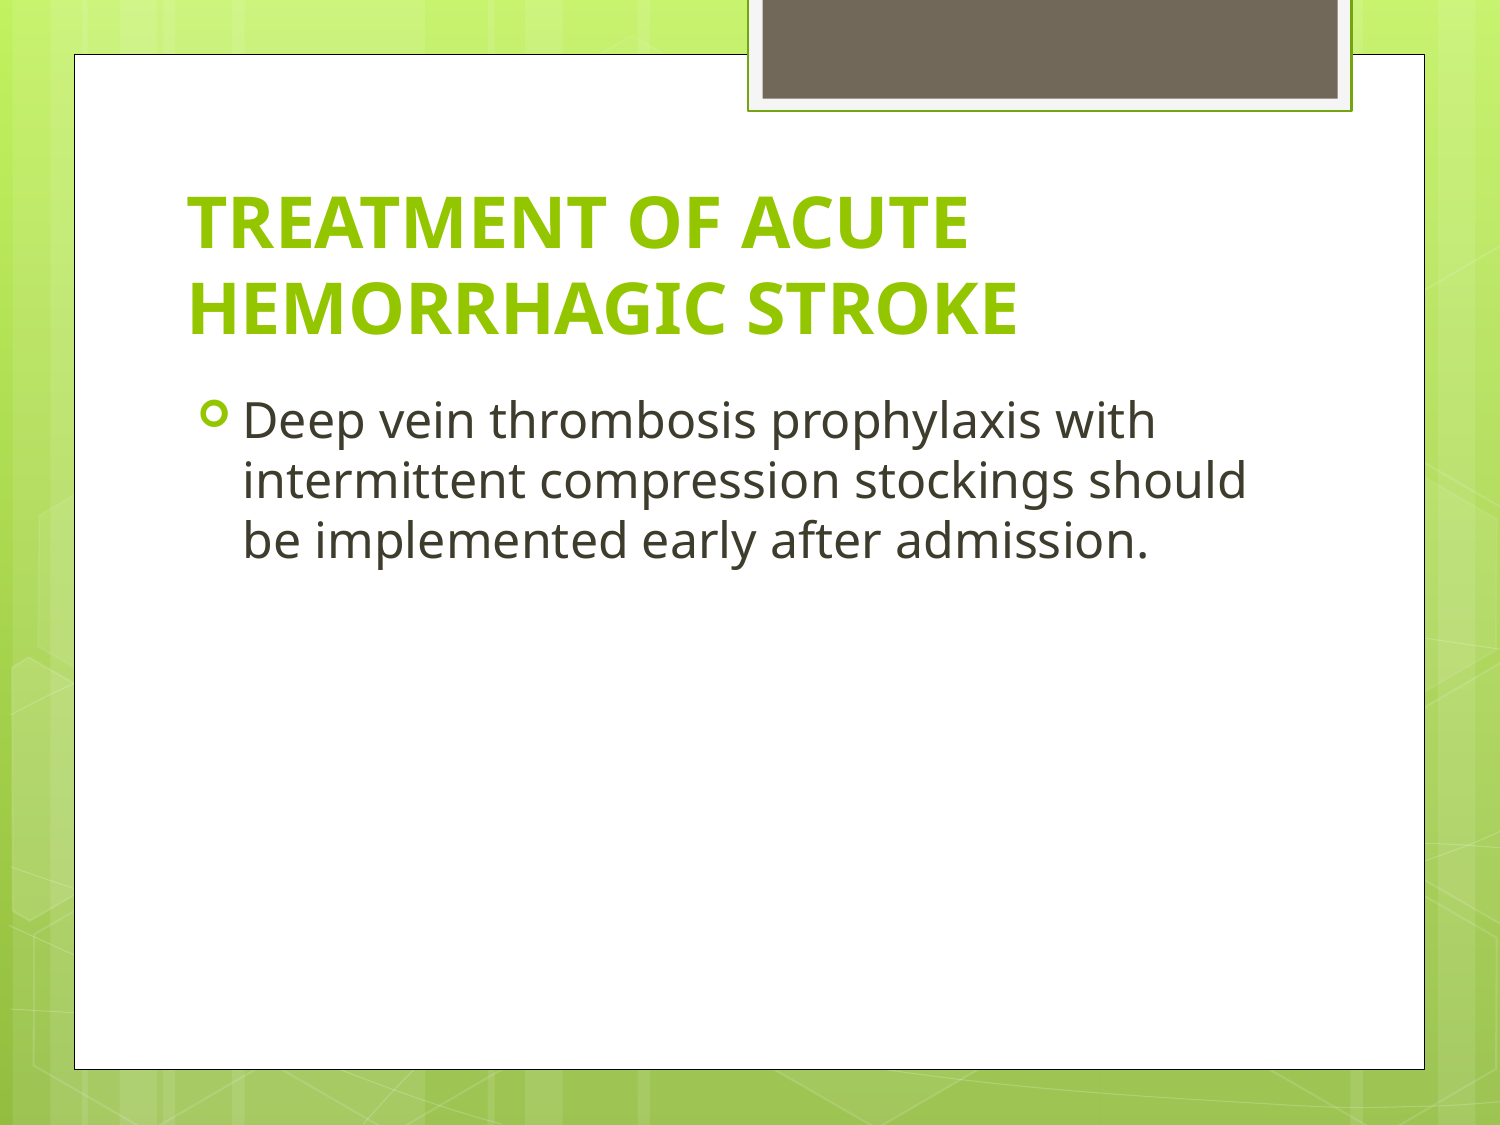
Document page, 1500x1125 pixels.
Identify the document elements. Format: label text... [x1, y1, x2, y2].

title TREATMENT OF ACUTE HEMORRHAGIC STROKE [171, 168, 1324, 357]
list Deep vein thrombosis prophylaxis with intermittent compression stockings should be implemented early after admission. [171, 381, 1283, 957]
